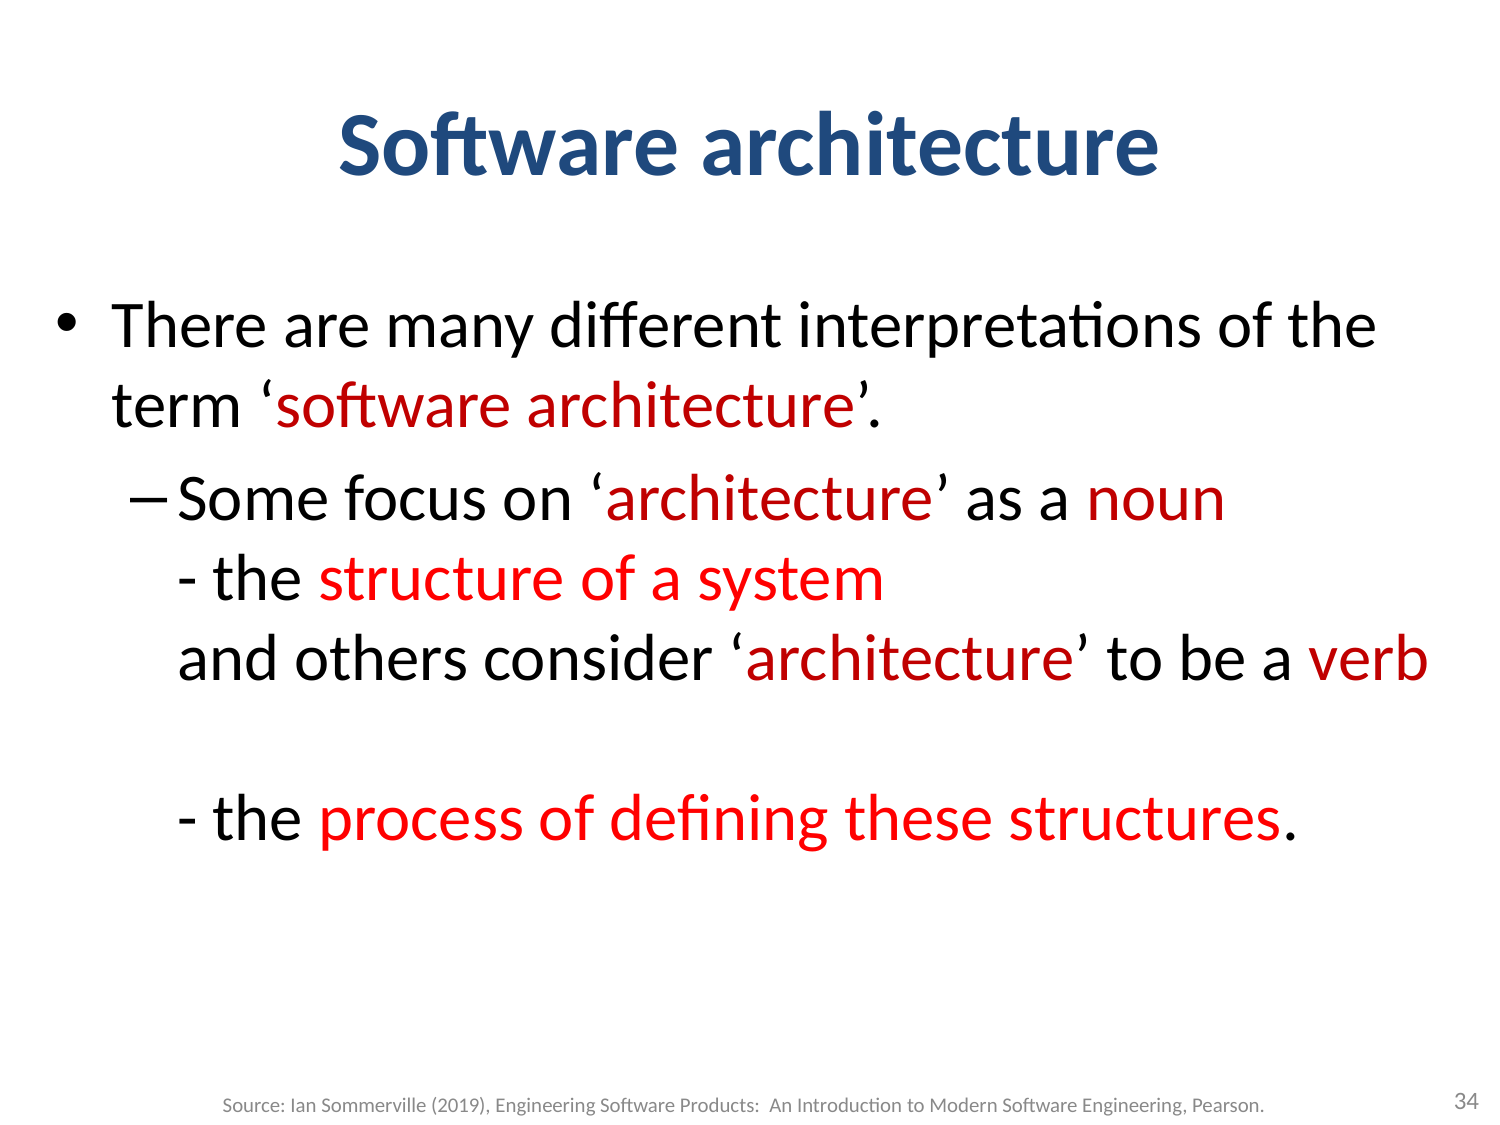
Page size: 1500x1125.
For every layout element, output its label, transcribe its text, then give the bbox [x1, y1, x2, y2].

footer Source: Ian Sommerville (2019), Engineering Software Products: An Introduction to Modern Software Engineering, Pearson. [100, 1082, 1388, 1125]
title Software architecture [75, 45, 1425, 233]
slide_number 34 [1144, 1069, 1495, 1125]
list There are many different interpretations of the term ‘software architecture’. Some focus on ‘architecture’ as a noun - the structure of a system and others consider ‘architecture’ to be a verb - the process of defining these structures. [40, 273, 1460, 1016]
